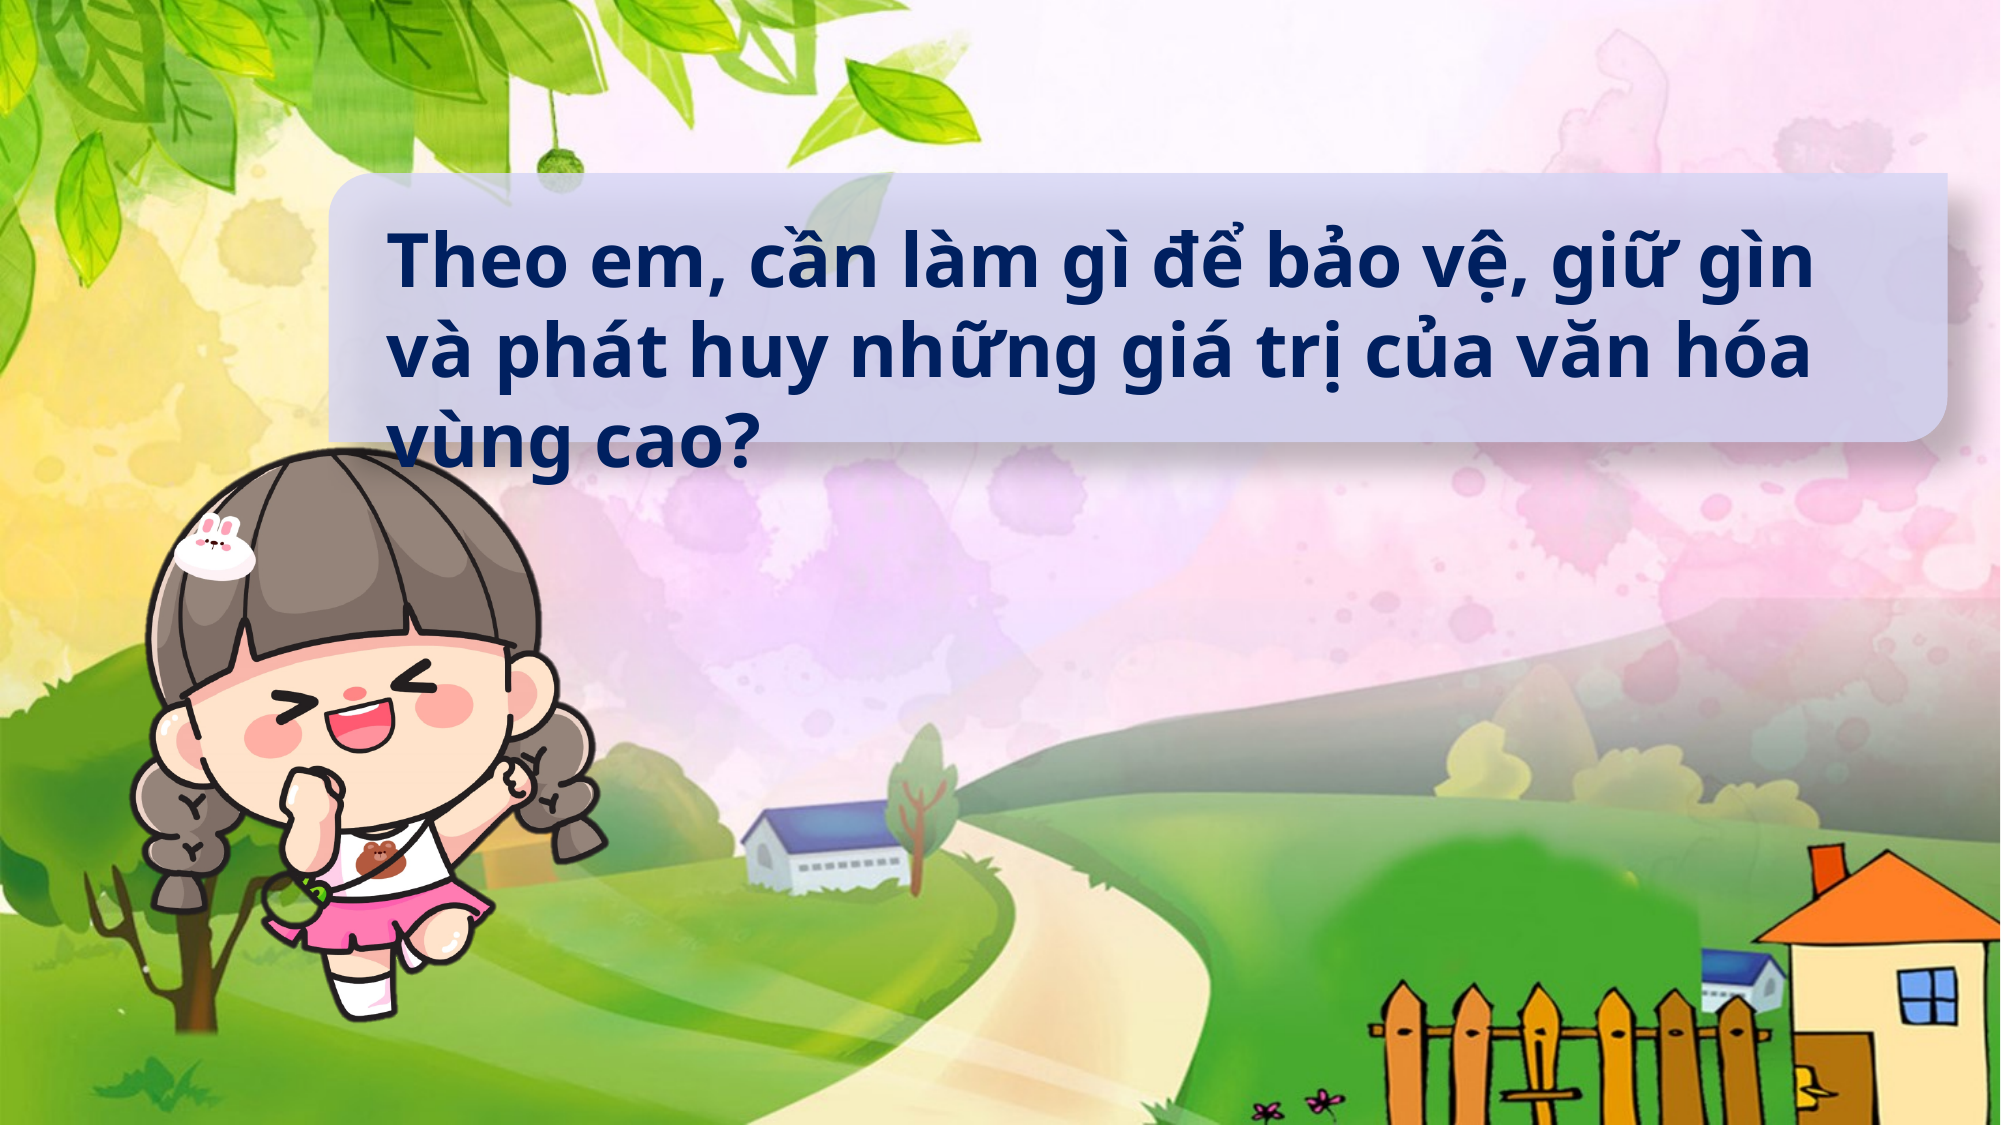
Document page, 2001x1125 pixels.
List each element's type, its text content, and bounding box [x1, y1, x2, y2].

picture [0, 0, 2001, 1125]
text_box [326, 170, 1950, 442]
text_box Theo em, cần làm gì để bảo vệ, giữ gìn và phát huy những giá trị của văn hóa vùng cao? [371, 205, 1919, 491]
